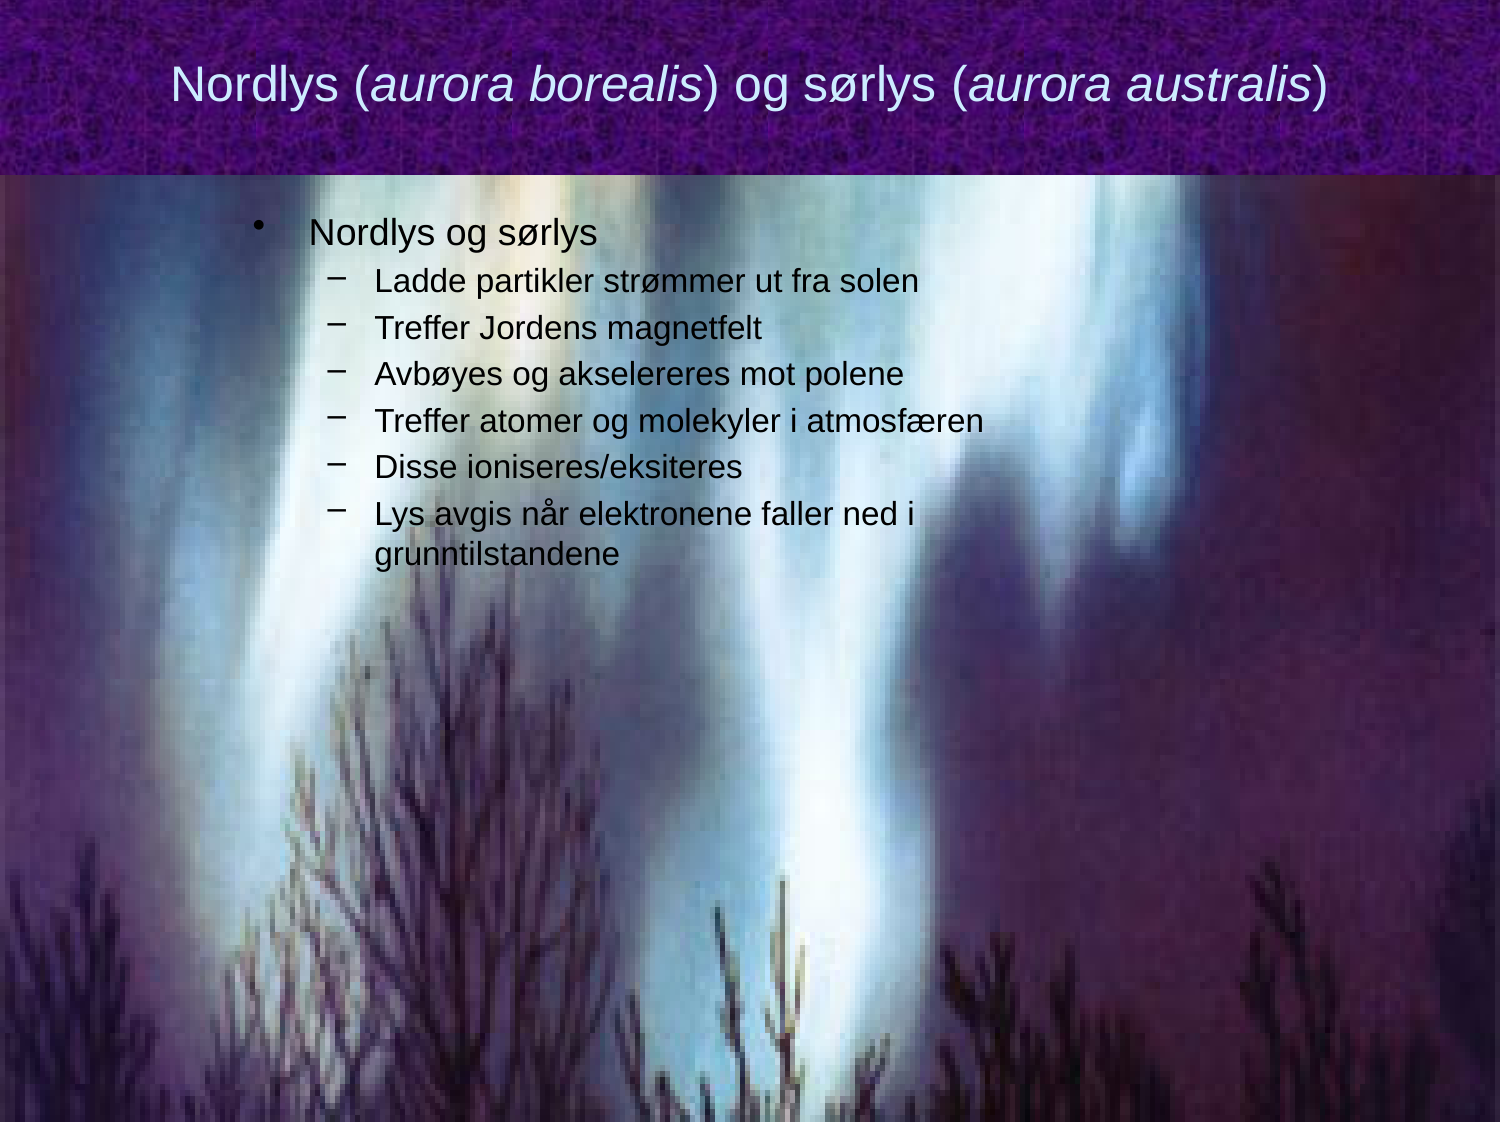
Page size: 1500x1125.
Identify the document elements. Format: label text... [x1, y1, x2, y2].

title Nordlys (aurora borealis) og sørlys (aurora australis) [0, 0, 1500, 174]
picture [0, 174, 1500, 1123]
